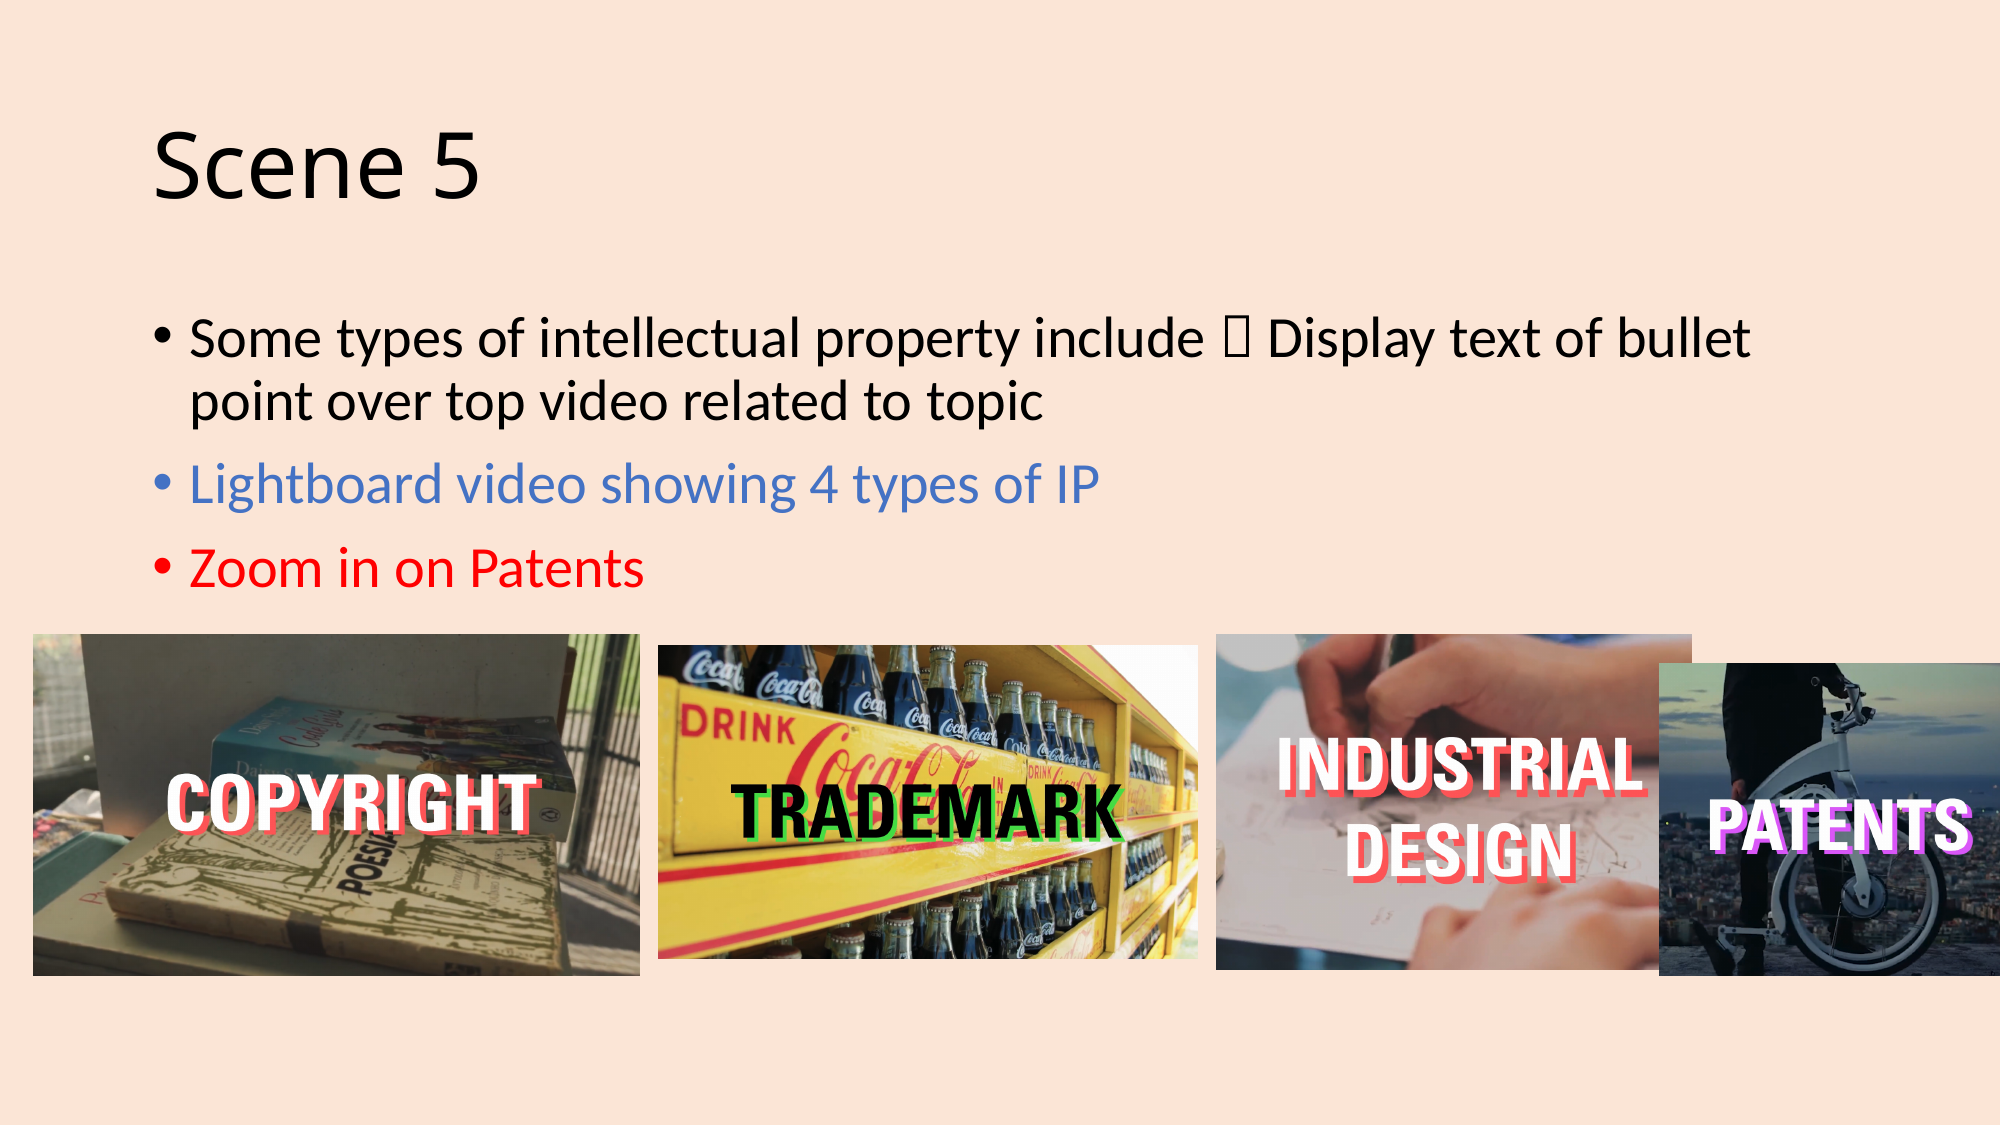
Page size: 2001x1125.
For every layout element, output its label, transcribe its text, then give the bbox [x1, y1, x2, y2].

picture [1216, 634, 2000, 976]
picture [33, 634, 640, 976]
picture [658, 645, 1198, 959]
title Scene 5 [137, 59, 1863, 278]
list Some types of intellectual property include  Display text of bullet point over top video related to topic Lightboard video showing 4 types of IP Zoom in on Patents [137, 299, 1863, 1014]
